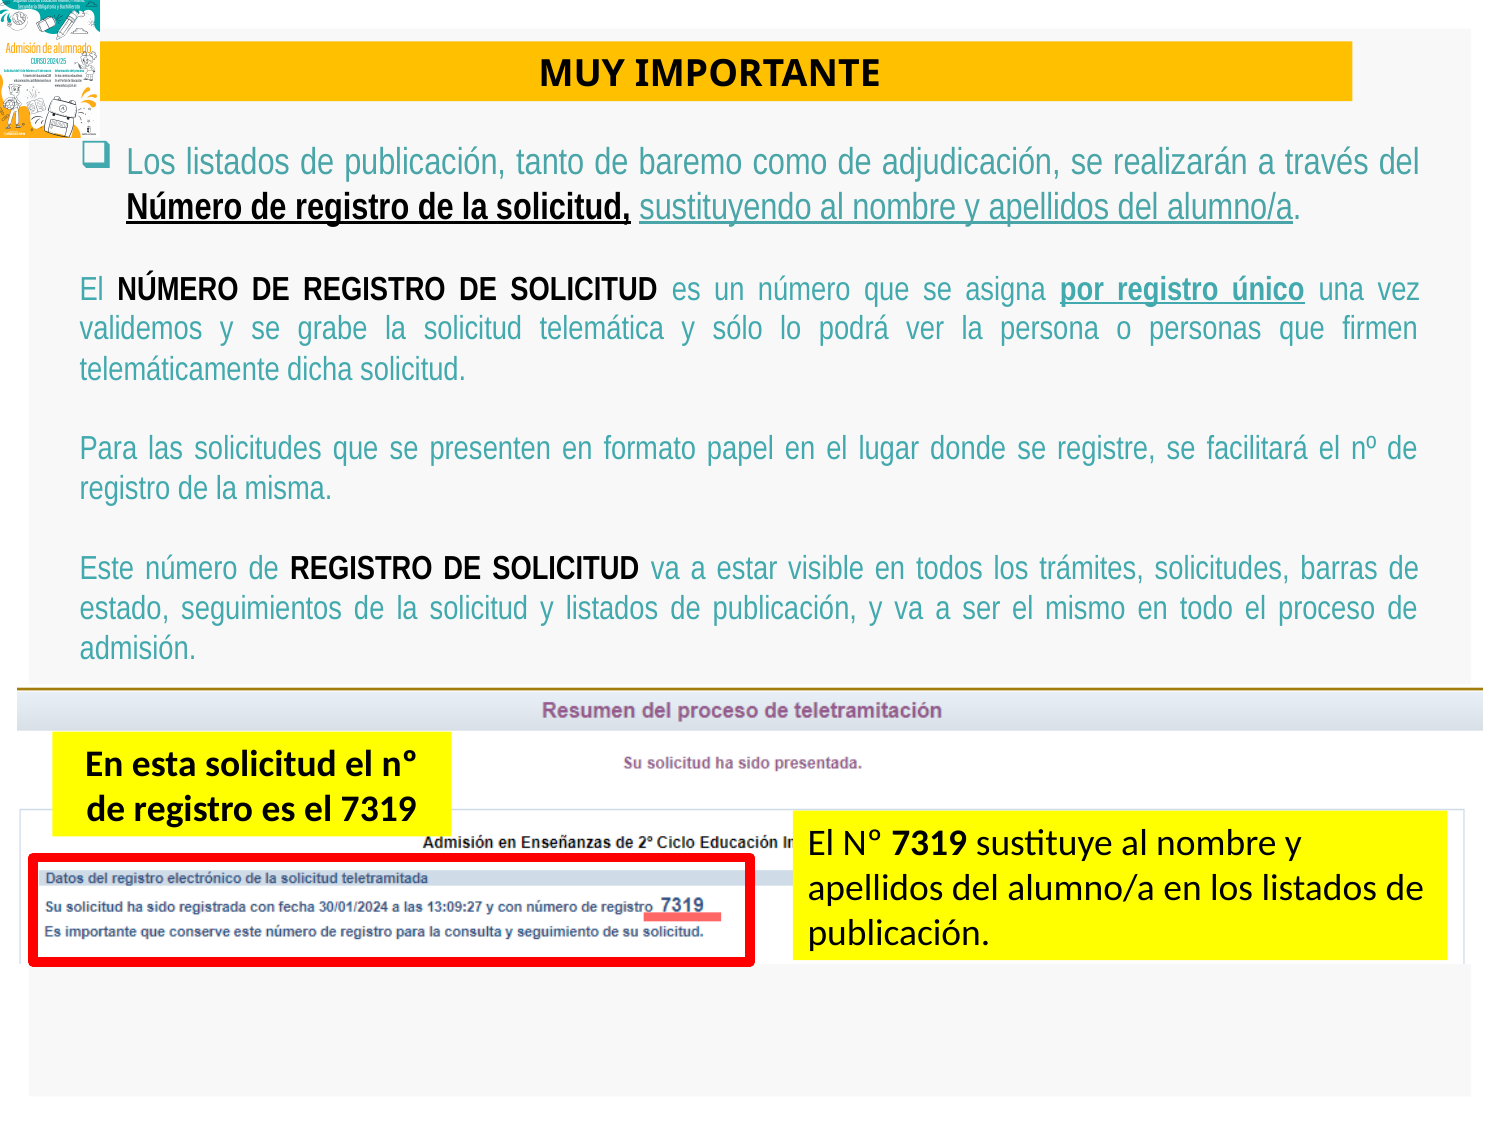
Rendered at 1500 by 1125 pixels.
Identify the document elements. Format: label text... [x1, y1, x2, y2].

picture [17, 684, 1483, 964]
picture [0, 0, 100, 138]
text_box Los listados de publicación, tanto de baremo como de adjudicación, se realizarán a través del Número de registro de la solicitud, sustituyendo al nombre y apellidos del alumno/a. El NÚMERO DE REGISTRO DE SOLICITUD es un número que se asigna por registro único una vez validemos y se grabe la solicitud telemática y sólo lo podrá ver la persona o personas que firmen telemáticamente dicha solicitud. Para las solicitudes que se presenten en formato papel en el lugar donde se registre, se facilitará el nº de registro de la misma. Este número de REGISTRO DE SOLICITUD va a estar visible en todos los trámites, solicitudes, barras de estado, seguimientos de la solicitud y listados de publicación, y va a ser el mismo en todo el proceso de admisión. [64, 129, 1436, 674]
text_box MUY IMPORTANTE [105, 41, 1353, 102]
